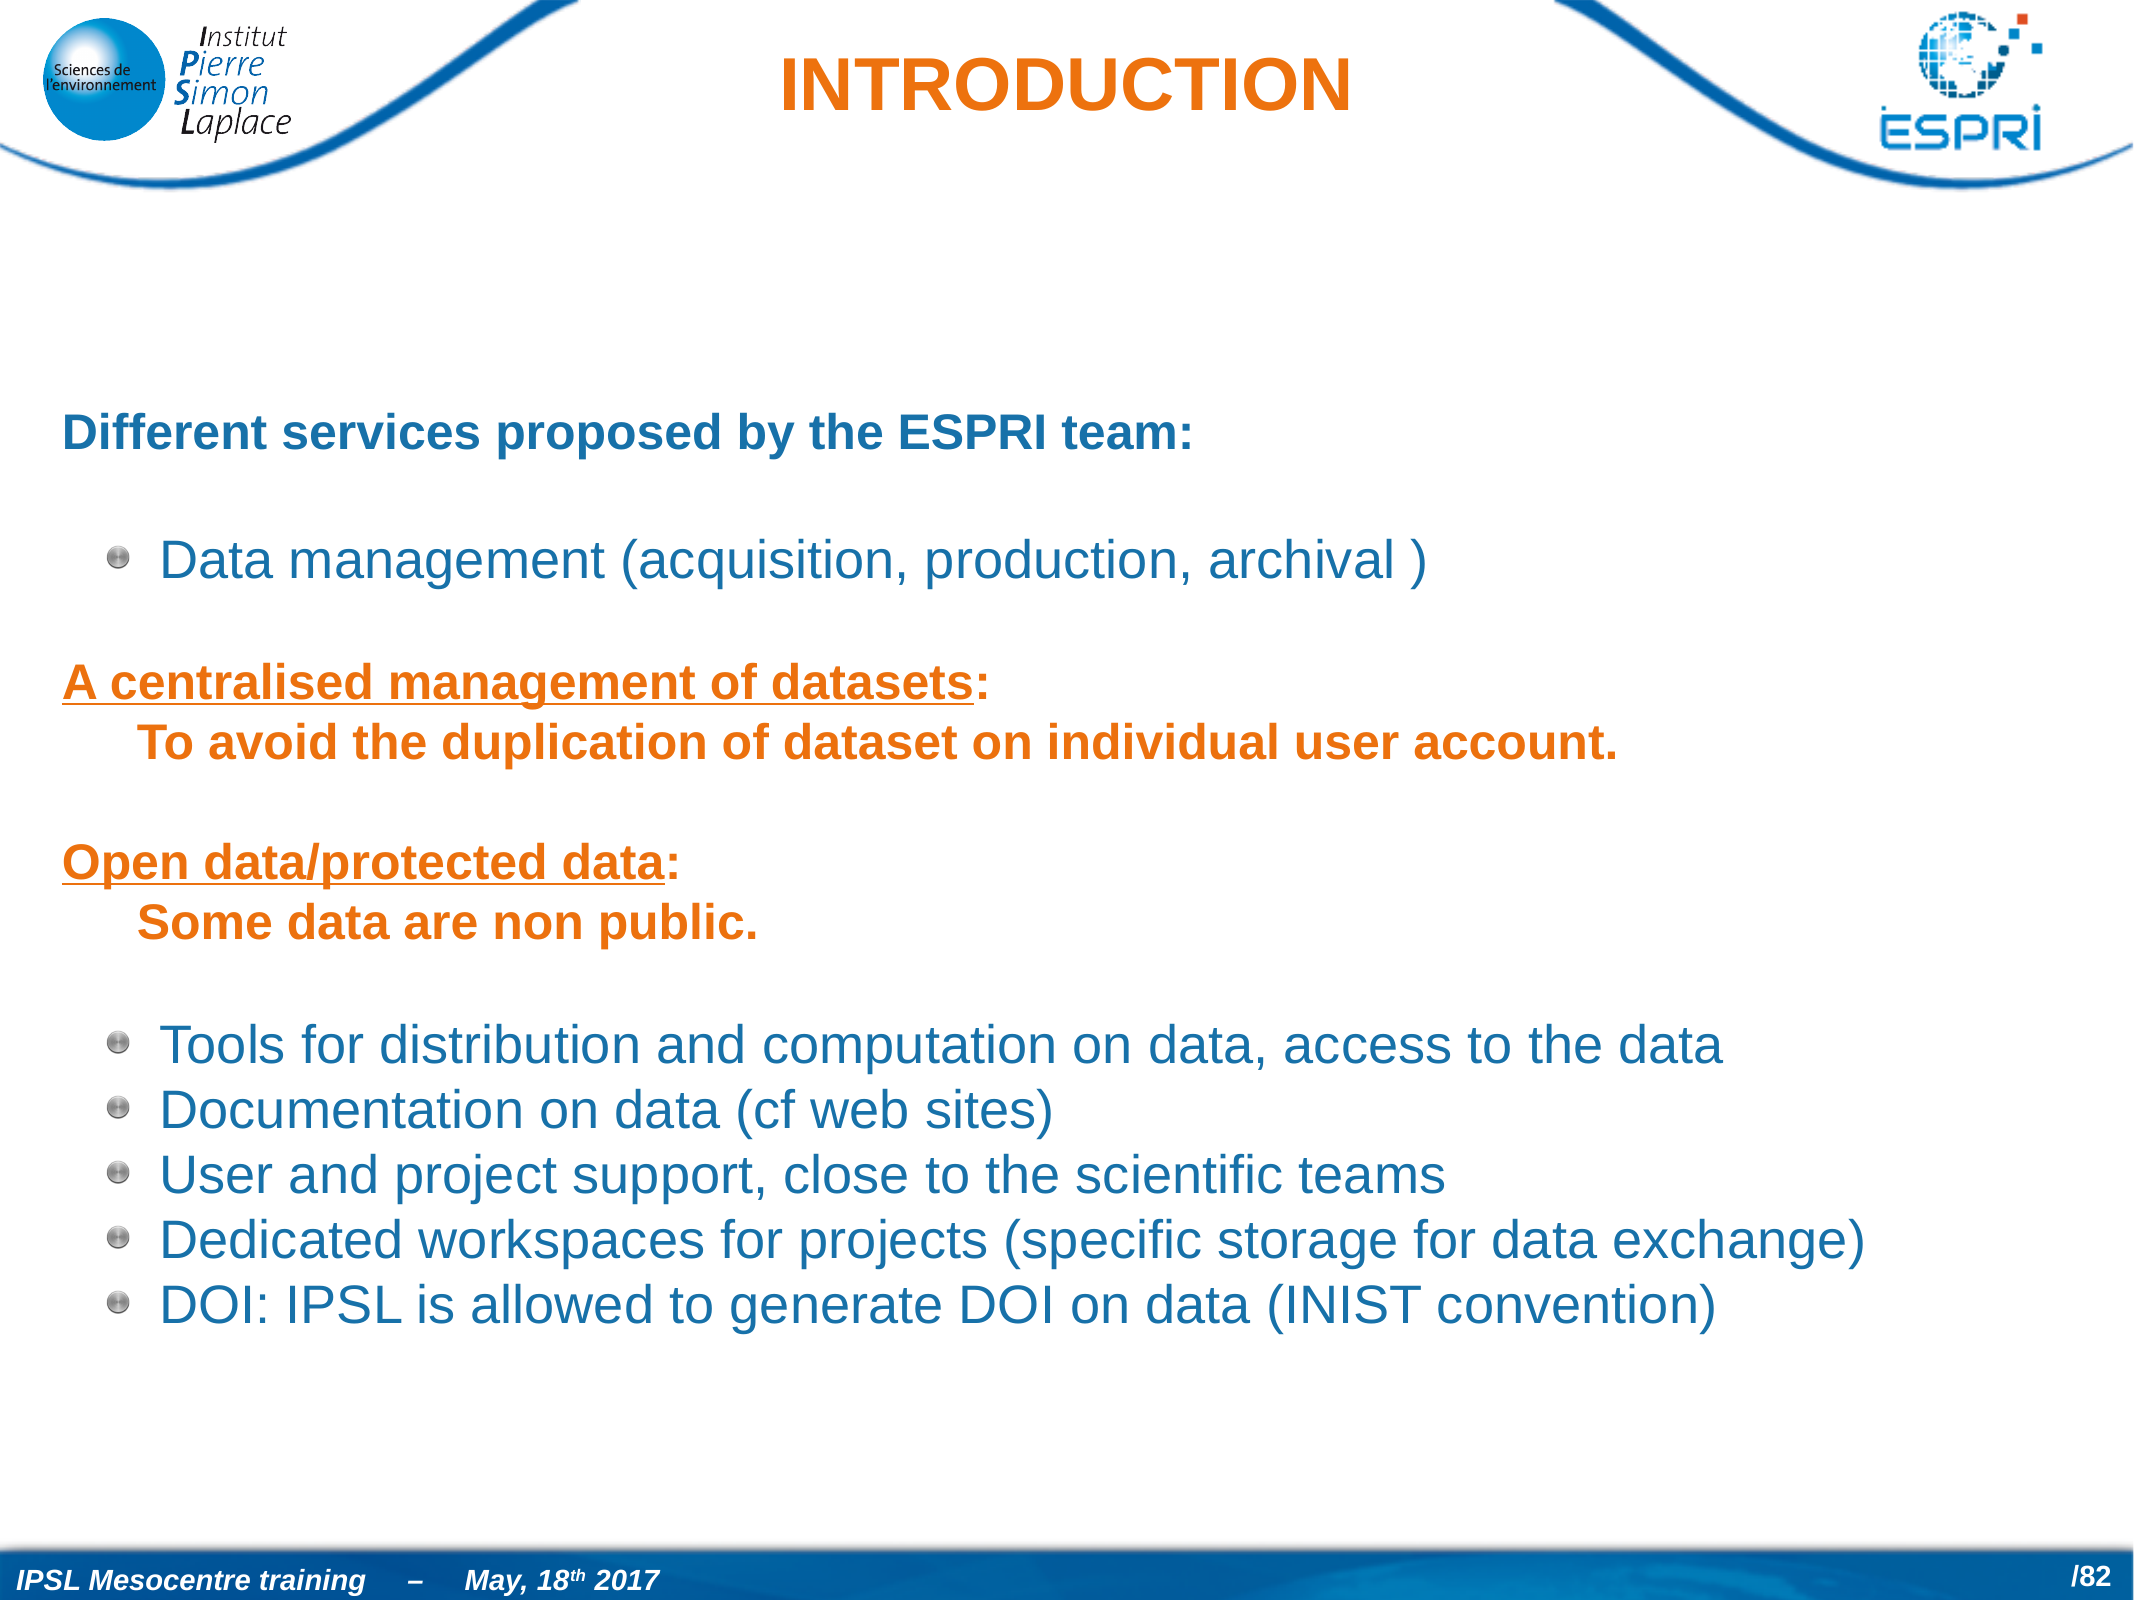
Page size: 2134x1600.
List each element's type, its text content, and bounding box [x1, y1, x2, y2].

picture [106, 1030, 130, 1054]
text_box Different services proposed by the ESPRI team: Data management (acquisition, production, archival ) A centralised management of datasets: To avoid the duplication of dataset on individual user account. Open data/protected data: Some data are non public. Tools for distribution and computation on data, access to the data Documentation on data (cf web sites) User and project support, close to the scientific teams Dedicated workspaces for projects (specific storage for data exchange) DOI: IPSL is allowed to generate DOI on data (INIST convention) [53, 391, 2080, 1343]
picture [106, 545, 130, 569]
picture [0, 1534, 2134, 1600]
picture [106, 1225, 130, 1249]
slide_number [1993, 1550, 2116, 1600]
picture [1553, 0, 2134, 197]
title Introduction [482, 3, 1652, 157]
picture [106, 1290, 130, 1314]
picture [0, 0, 581, 197]
picture [106, 1160, 130, 1184]
picture [106, 1095, 130, 1119]
